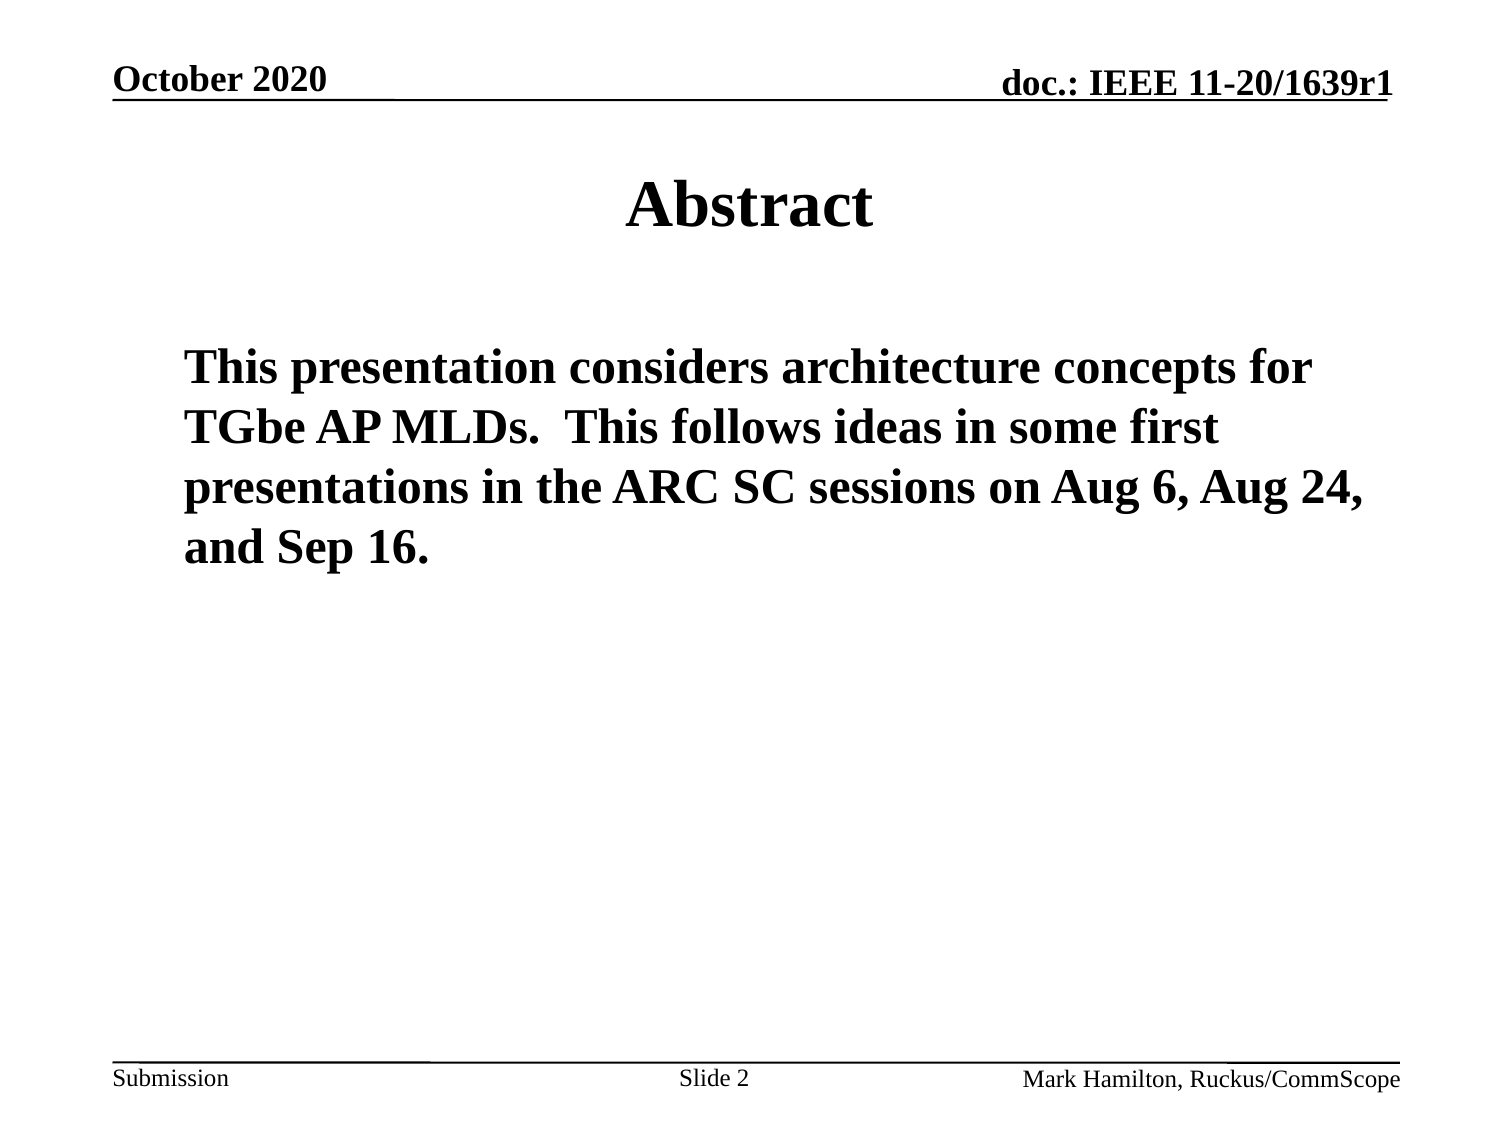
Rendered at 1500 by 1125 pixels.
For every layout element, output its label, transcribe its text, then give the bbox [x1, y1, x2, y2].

list This presentation considers architecture concepts for TGbe AP MLDs. This follows ideas in some first presentations in the ARC SC sessions on Aug 6, Aug 24, and Sep 16. [111, 326, 1388, 1002]
footer Mark Hamilton, Ruckus/CommScope [773, 1062, 1402, 1094]
title Abstract [112, 112, 1388, 288]
